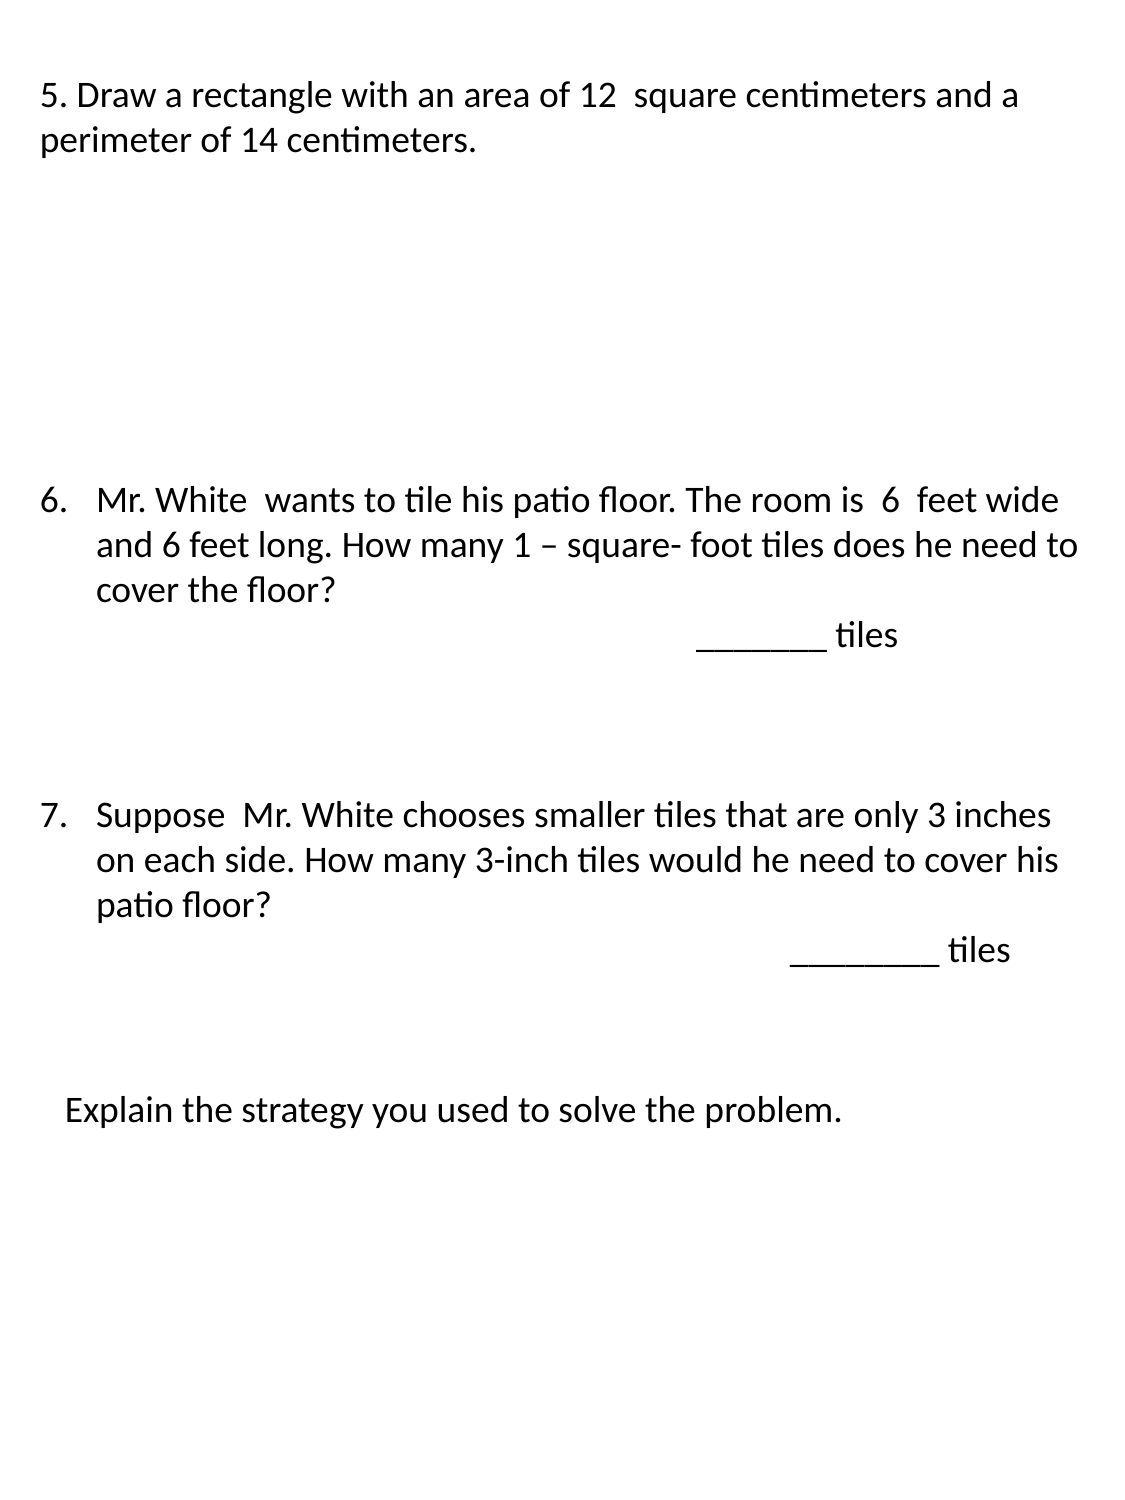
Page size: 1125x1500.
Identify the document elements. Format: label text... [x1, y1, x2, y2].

text_box Explain the strategy you used to solve the problem. [49, 1077, 1100, 1182]
text_box 5. Draw a rectangle with an area of 12 square centimeters and a perimeter of 14 centimeters. Mr. White wants to tile his patio floor. The room is 6 feet wide and 6 feet long. How many 1 – square- foot tiles does he need to cover the floor? _______ tiles Suppose Mr. White chooses smaller tiles that are only 3 inches on each side. How many 3-inch tiles would he need to cover his patio floor? ________ tiles [24, 62, 1100, 1068]
